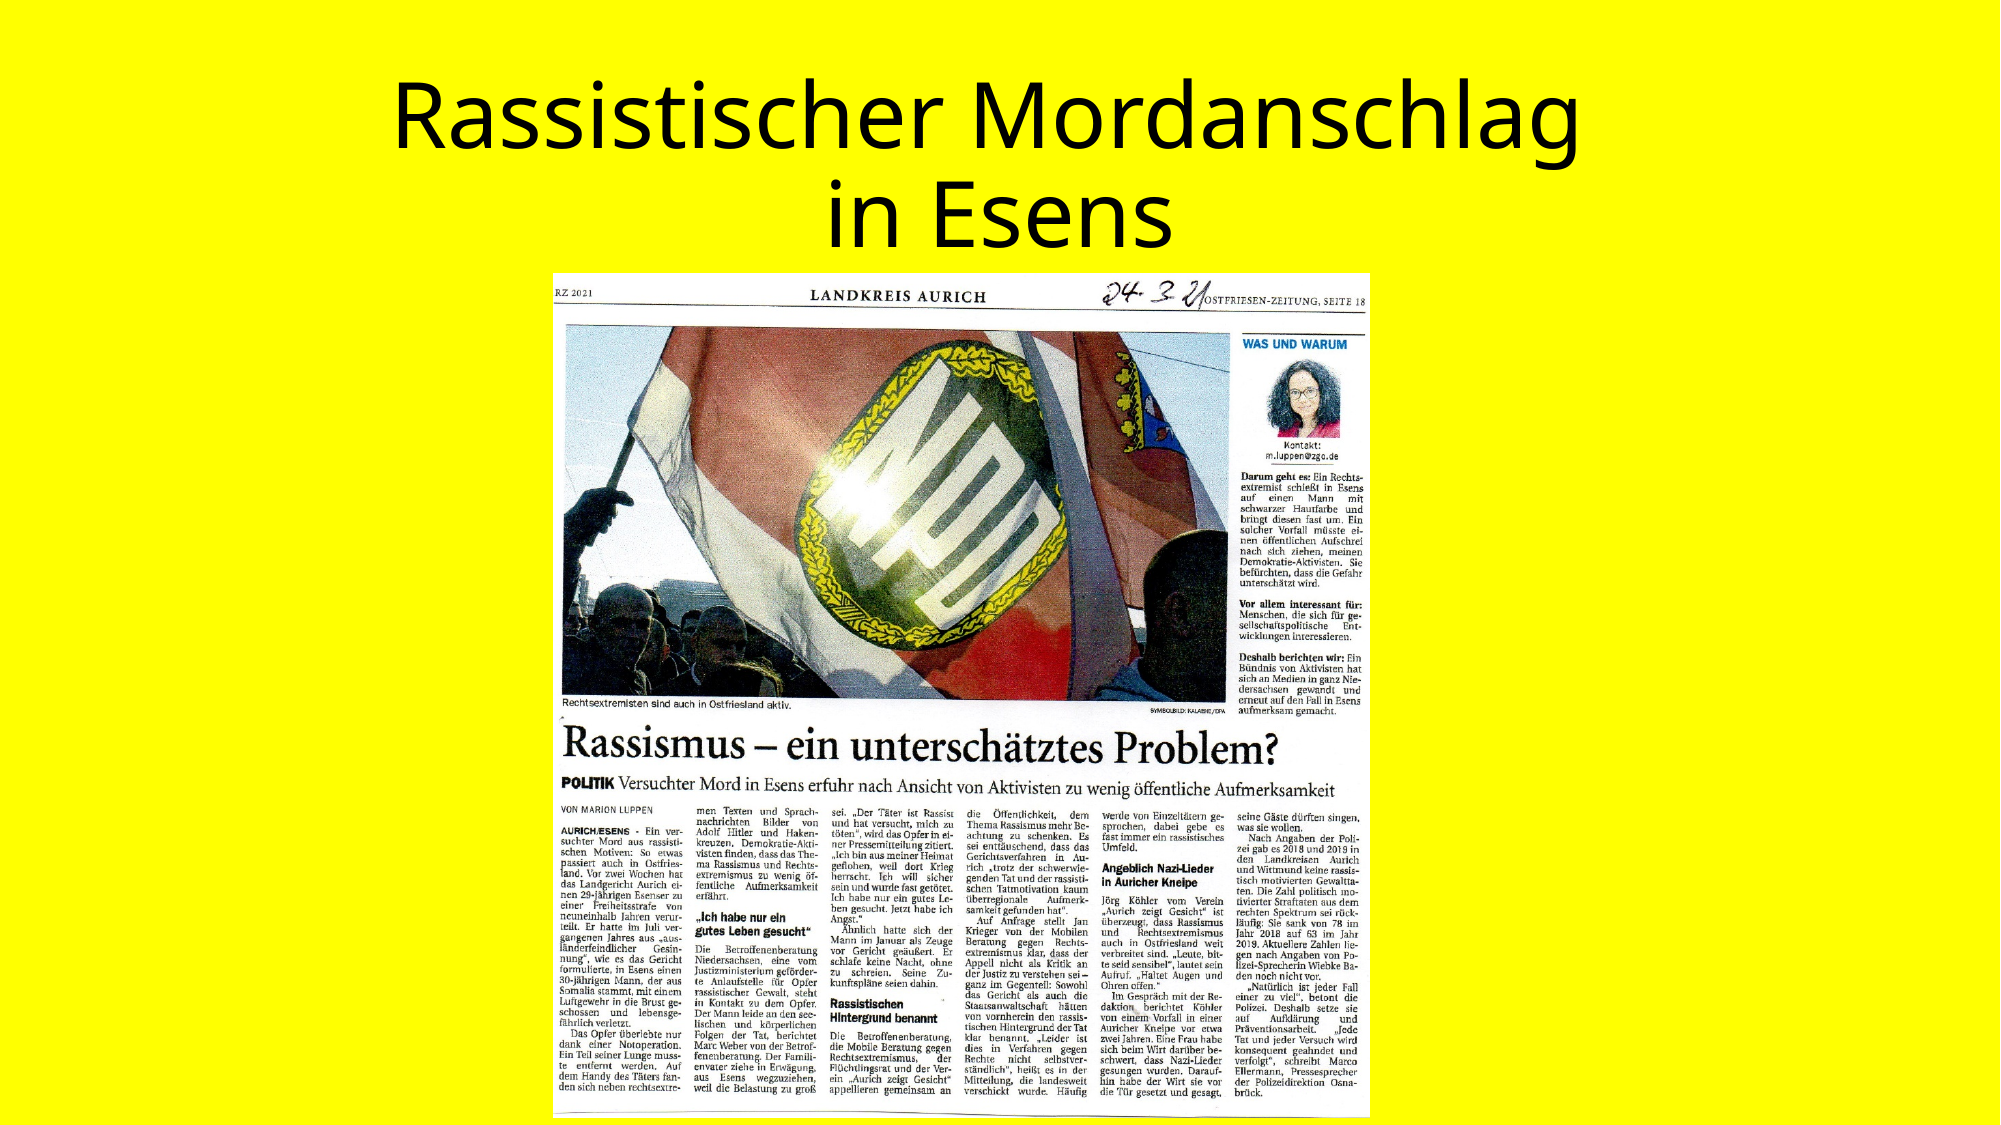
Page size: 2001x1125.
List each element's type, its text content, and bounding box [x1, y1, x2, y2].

title Rassistischer Mordanschlag in Esens [137, 59, 1863, 278]
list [553, 273, 1370, 1118]
